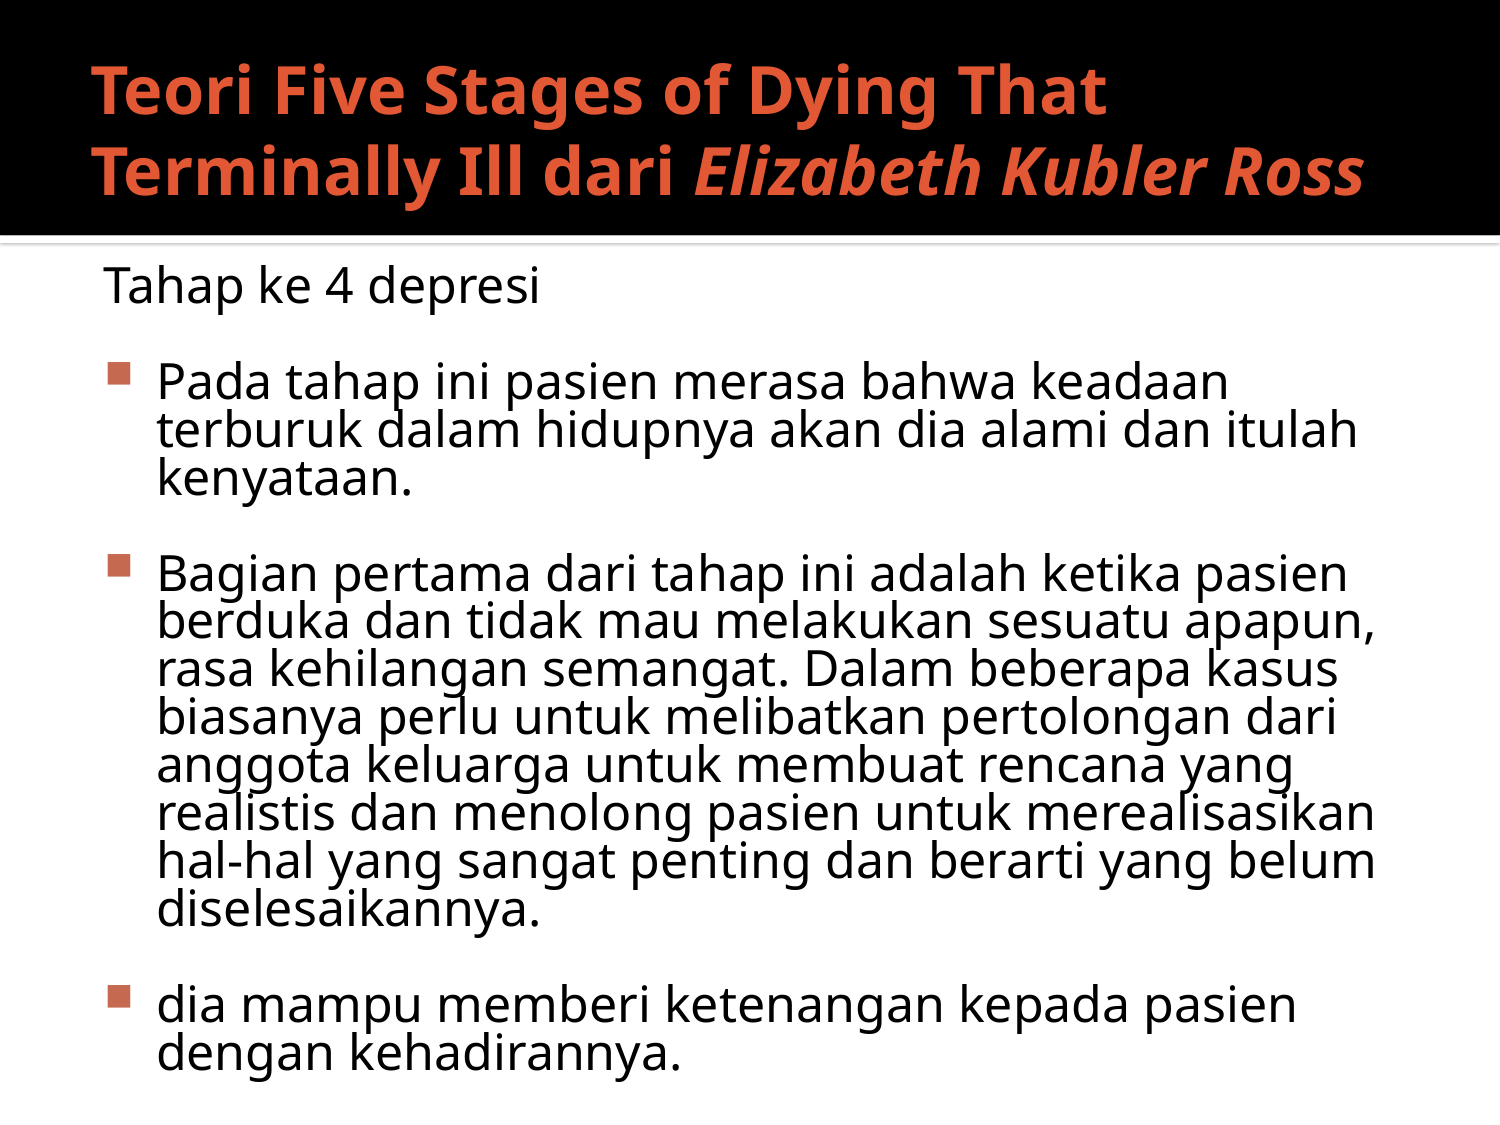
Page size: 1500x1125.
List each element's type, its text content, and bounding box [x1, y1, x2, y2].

title Teori Five Stages of Dying That Terminally Ill dari Elizabeth Kubler Ross [75, 25, 1425, 231]
list Tahap ke 4 depresi Pada tahap ini pasien merasa bahwa keadaan terburuk dalam hidupnya akan dia alami dan itulah kenyataan. Bagian pertama dari tahap ini adalah ketika pasien berduka dan tidak mau melakukan sesuatu apapun, rasa kehilangan semangat. Dalam beberapa kasus biasanya perlu untuk melibatkan pertolongan dari anggota keluarga untuk membuat rencana yang realistis dan menolong pasien untuk merealisasikan hal-hal yang sangat penting dan berarti yang belum diselesaikannya. dia mampu memberi ketenangan kepada pasien dengan kehadirannya. [75, 249, 1425, 1009]
